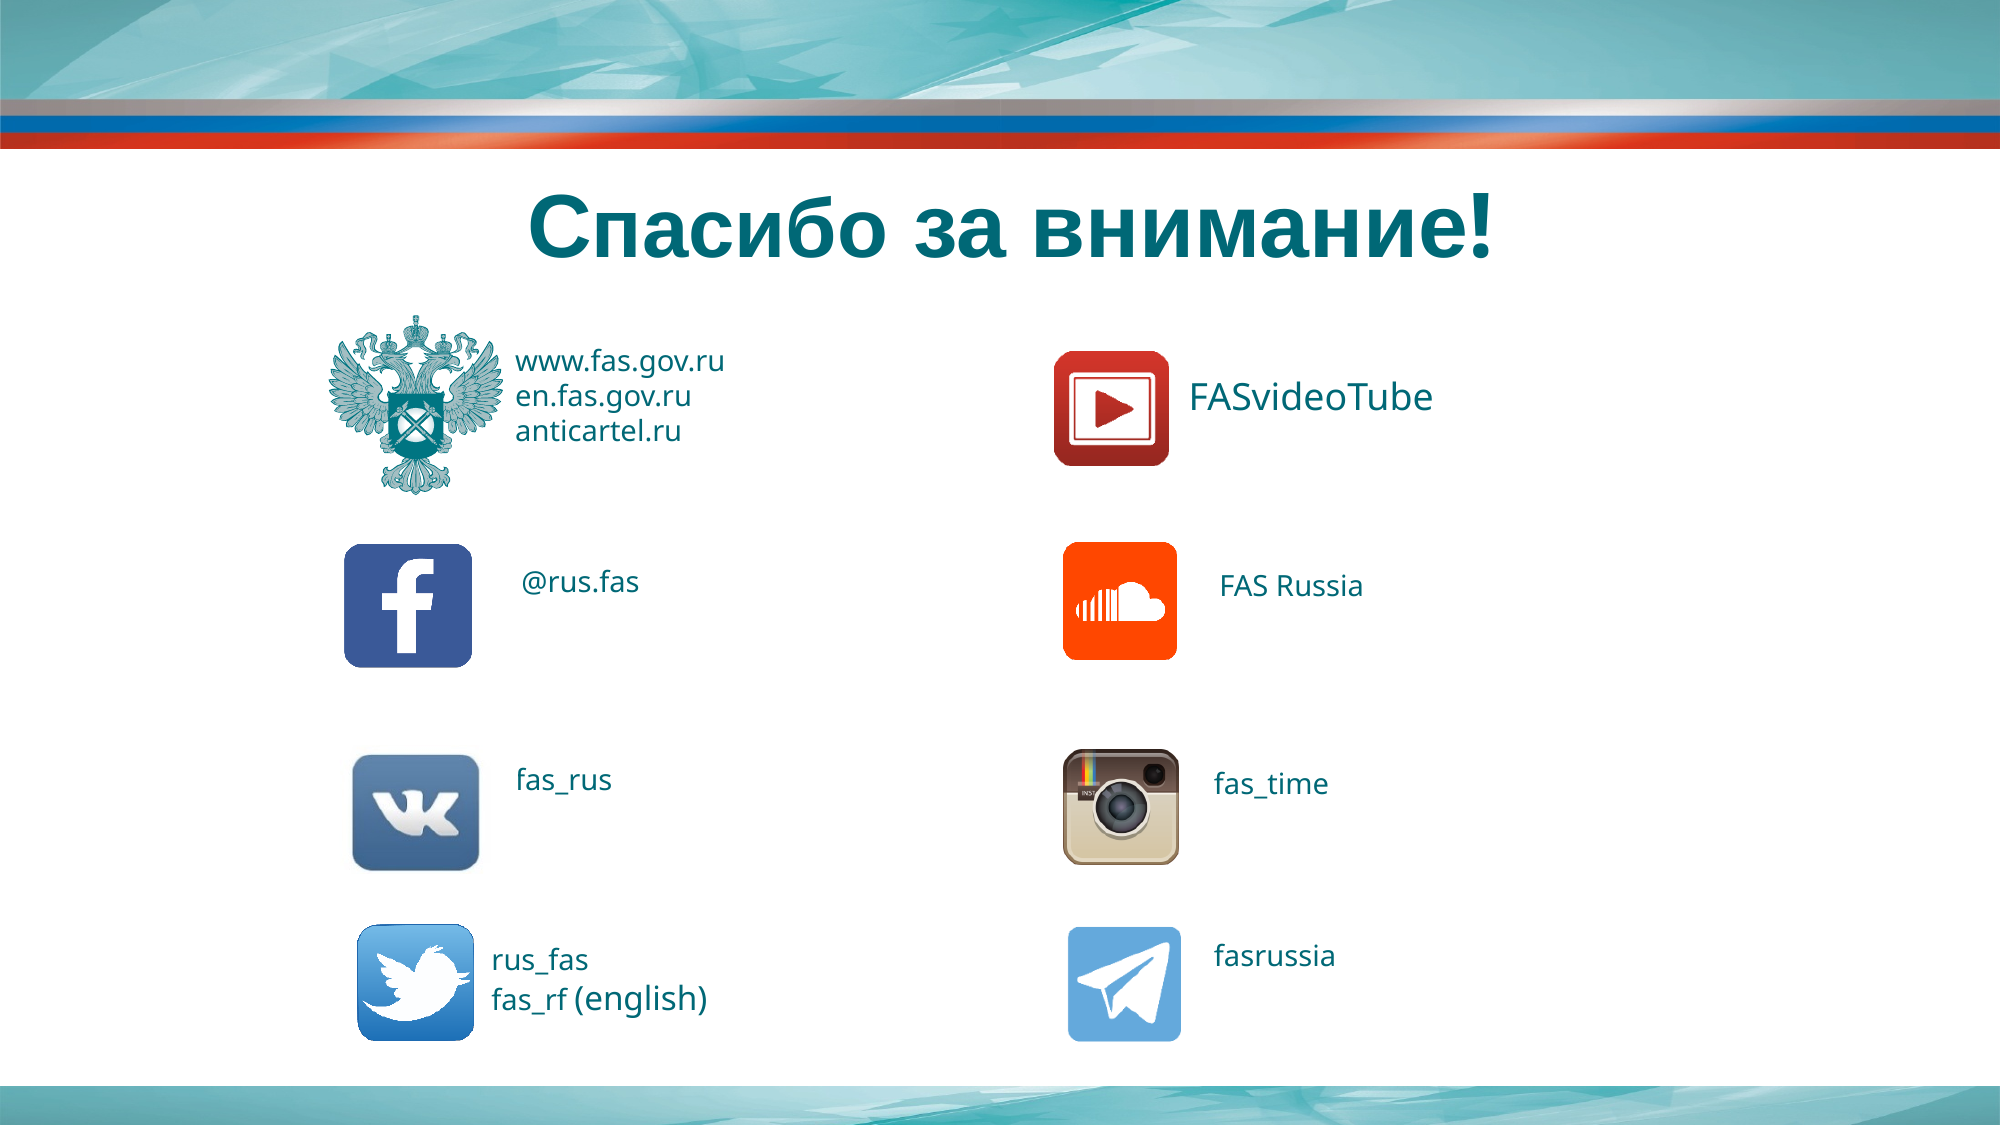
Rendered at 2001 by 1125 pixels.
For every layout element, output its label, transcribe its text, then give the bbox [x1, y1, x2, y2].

picture [357, 924, 474, 1041]
picture [1054, 351, 1169, 467]
text_box fas_rus [523, 754, 667, 803]
picture [1063, 749, 1179, 866]
picture [342, 542, 473, 668]
text_box Cпасибо за внимание! [308, 216, 1713, 274]
picture [0, 1086, 2000, 1125]
text_box rus_fas fas_rf (english) [477, 934, 862, 1024]
picture [0, 0, 2000, 149]
text_box fas_time [1200, 758, 1467, 807]
text_box FAS Russia [1205, 560, 1493, 609]
text_box FASvideoTube [1175, 366, 1448, 425]
picture [1063, 542, 1178, 660]
picture [308, 745, 518, 875]
text_box fasrussia [1200, 930, 1488, 980]
text_box www.fas.gov.ru en.fas.gov.ru anticartel.ru [508, 335, 1000, 455]
text_box @rus.fas [478, 556, 792, 605]
picture [1062, 919, 1185, 1046]
picture [328, 314, 504, 496]
